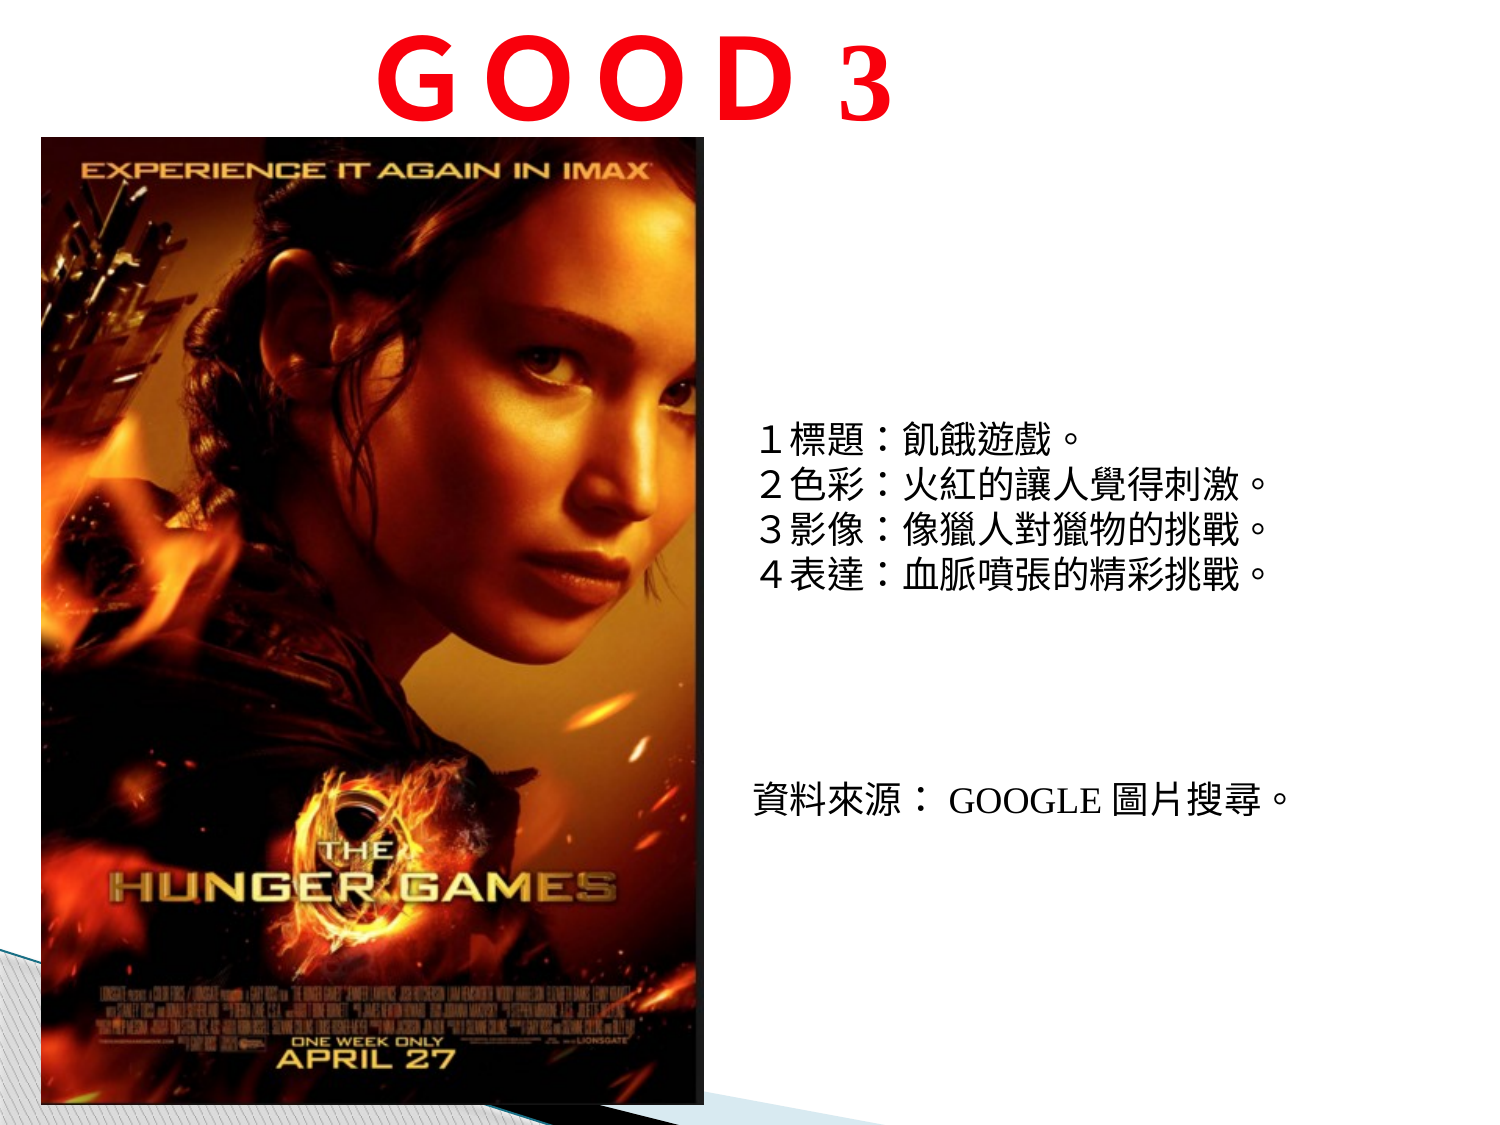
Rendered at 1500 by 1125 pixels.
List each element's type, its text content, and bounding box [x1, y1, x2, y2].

picture [40, 137, 704, 1105]
text_box ＧＯＯＤ3 [345, 0, 909, 150]
text_box １標題：飢餓遊戲。 ２色彩：火紅的讓人覺得刺激。 ３影像：像獵人對獵物的挑戰。 ４表達：血脈噴張的精彩挑戰。 資料來源：GOOGLE圖片搜尋。 [737, 408, 1443, 829]
